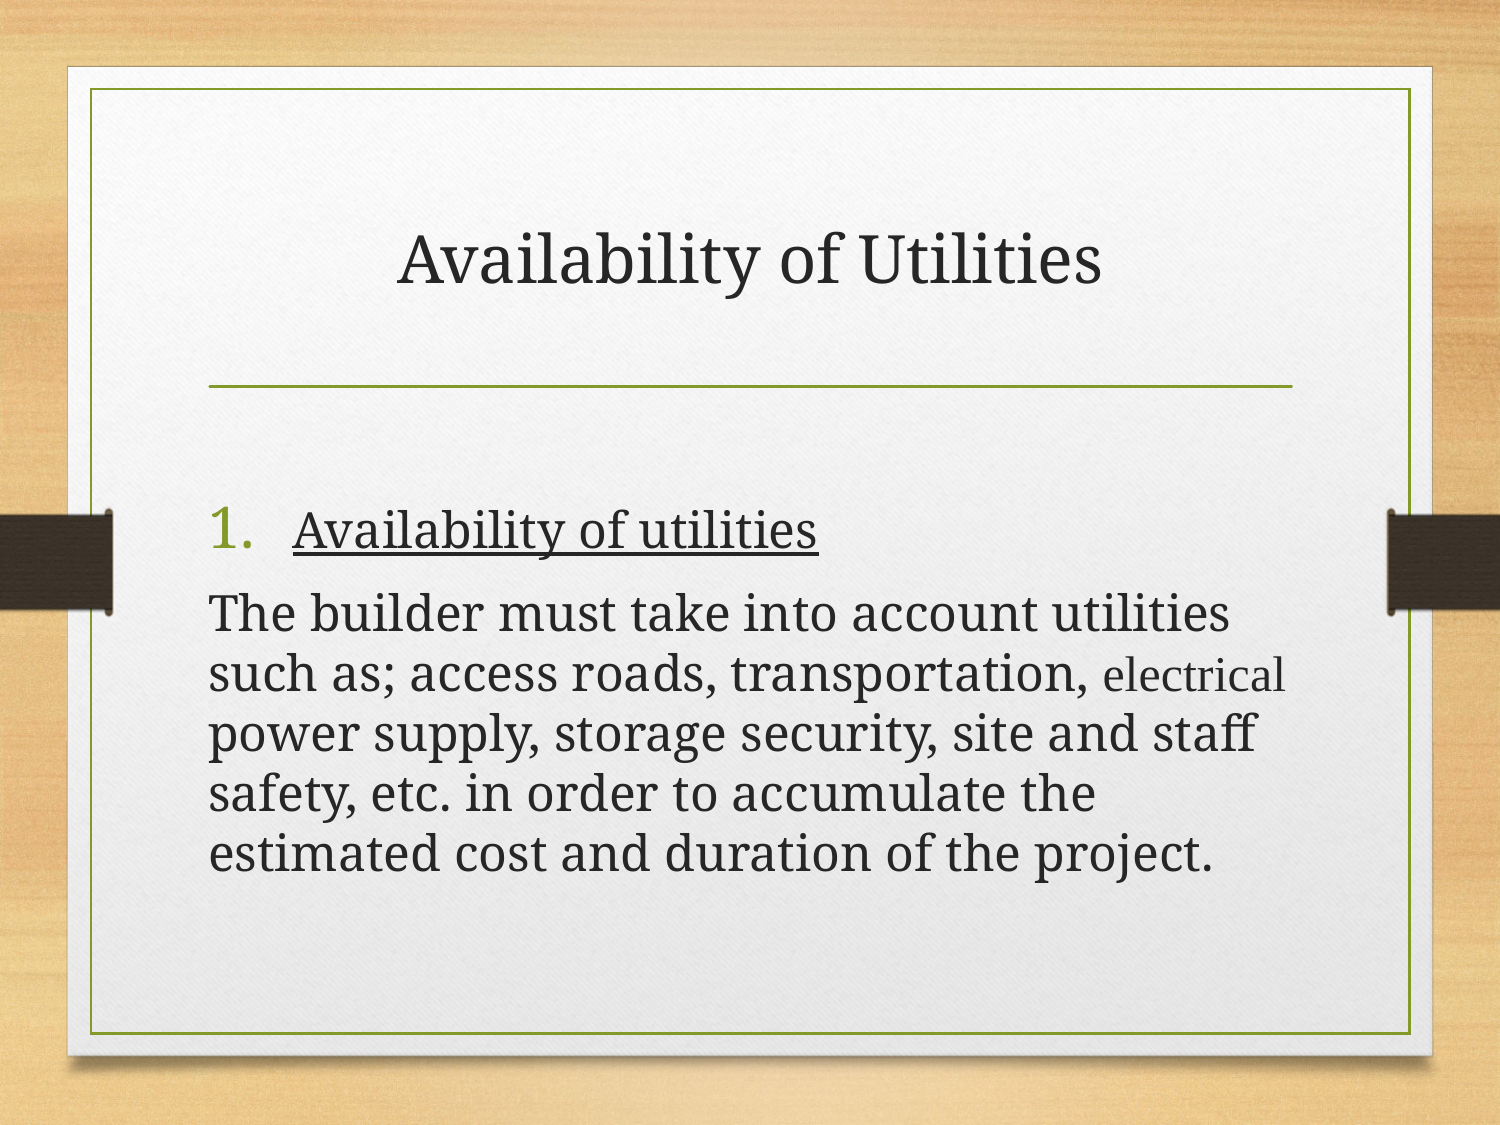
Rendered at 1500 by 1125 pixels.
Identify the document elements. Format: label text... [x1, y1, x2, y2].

list Availability of utilities The builder must take into account utilities such as; access roads, transportation, electrical power supply, storage security, site and staff safety, etc. in order to accumulate the estimated cost and duration of the project. [193, 408, 1309, 974]
picture [0, 0, 1500, 1125]
title Availability of Utilities [193, 150, 1309, 365]
